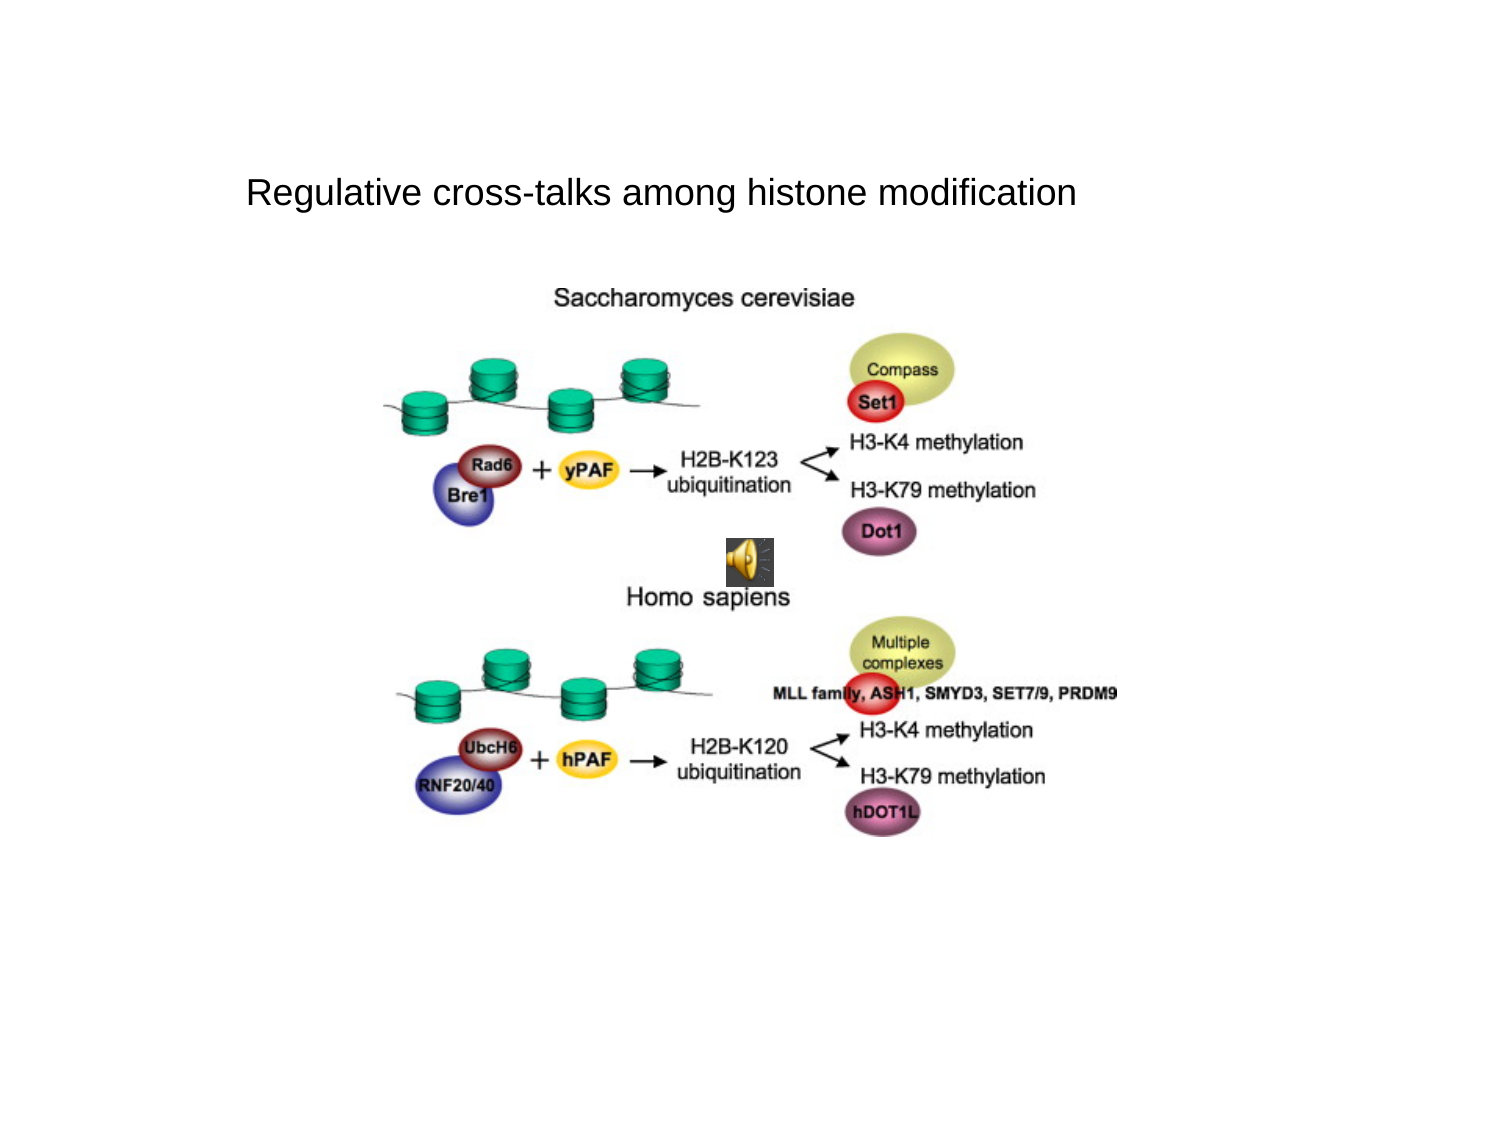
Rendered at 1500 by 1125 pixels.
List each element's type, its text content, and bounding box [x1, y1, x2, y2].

text_box Regulative cross-talks among histone modification [231, 160, 1093, 221]
picture [383, 288, 1117, 837]
